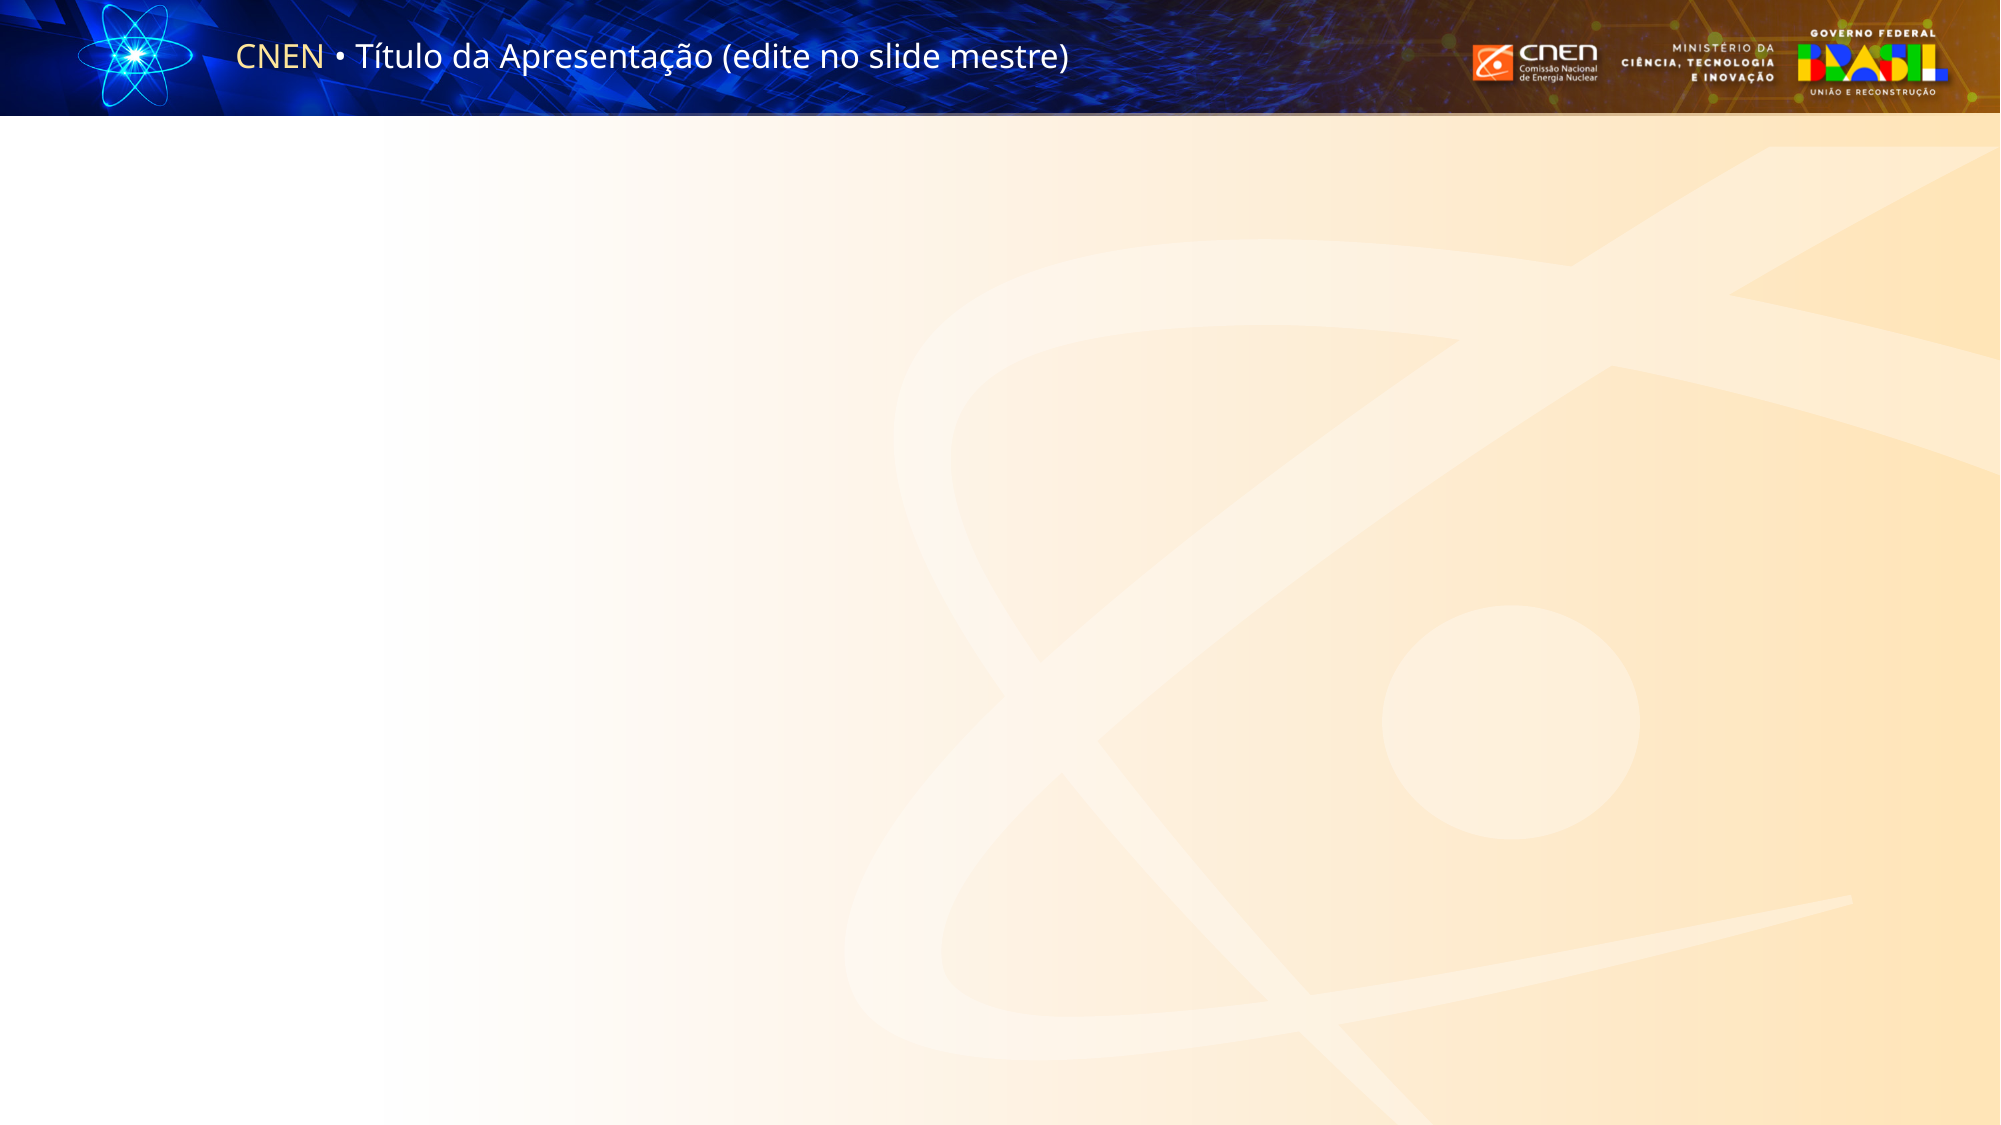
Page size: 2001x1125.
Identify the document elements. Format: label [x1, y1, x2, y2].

picture [1225, 297, 1959, 1087]
picture [0, 0, 2000, 116]
